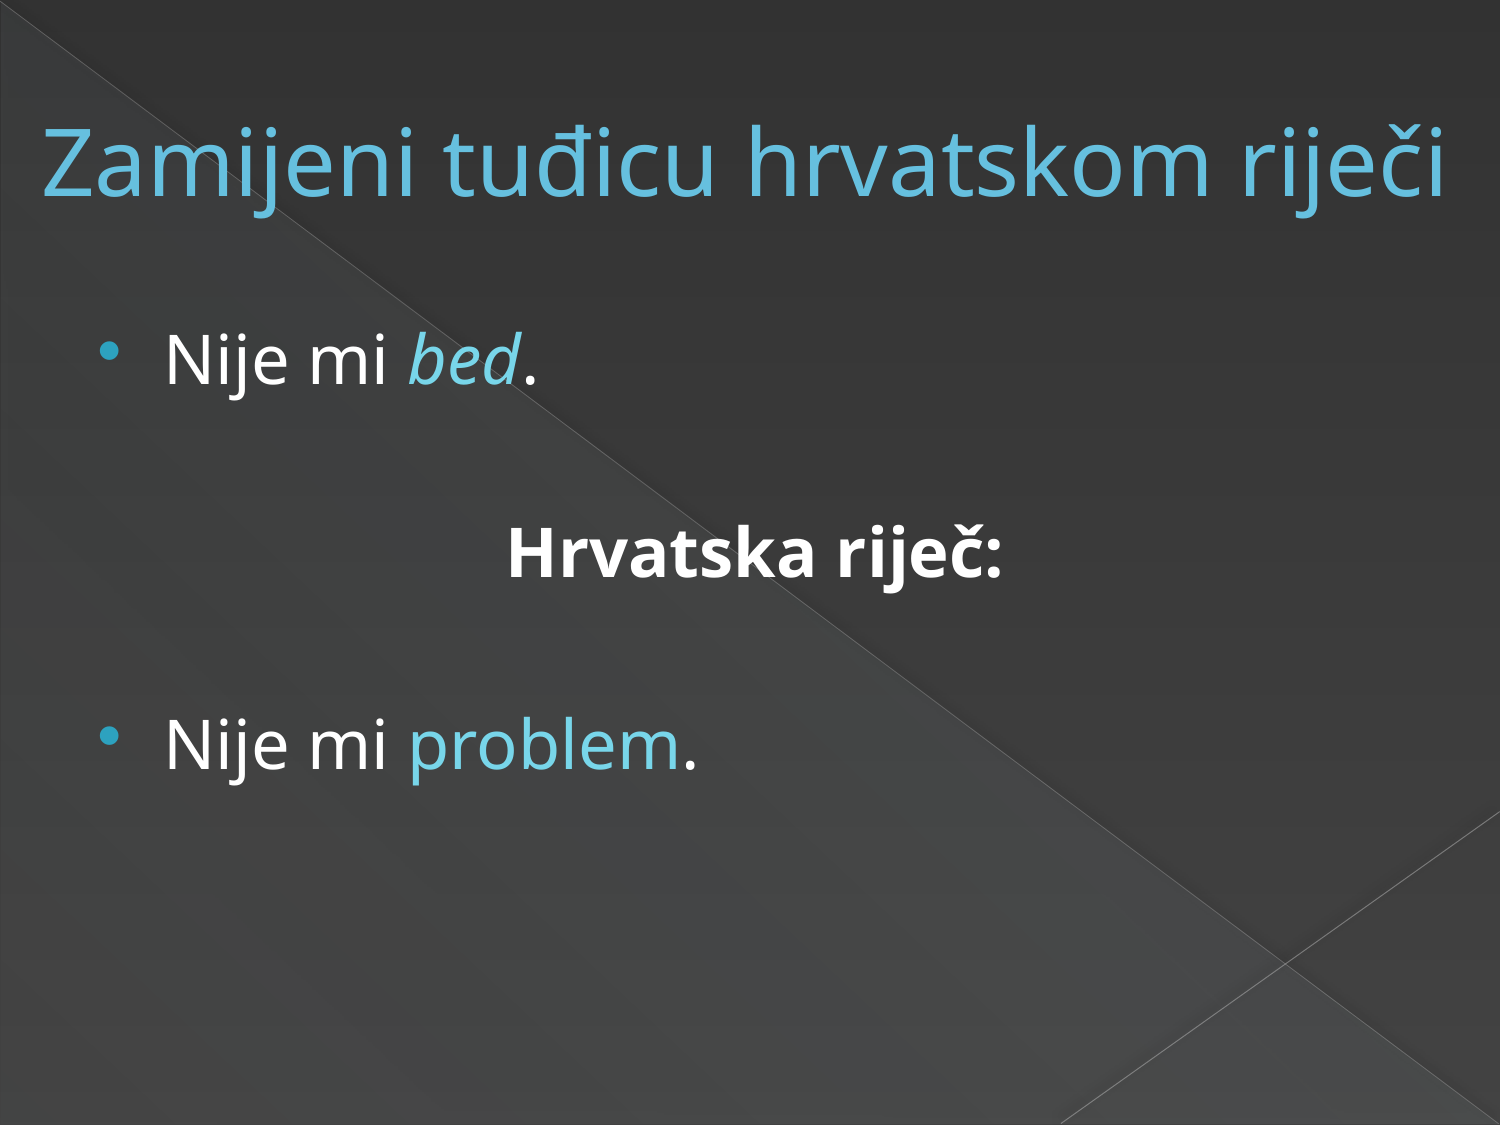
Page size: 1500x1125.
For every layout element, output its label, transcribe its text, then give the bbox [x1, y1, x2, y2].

title Zamijeni tuđicu hrvatskom riječi [0, 43, 1500, 274]
list Nije mi bed. Hrvatska riječ: Nije mi problem. [75, 308, 1425, 1059]
